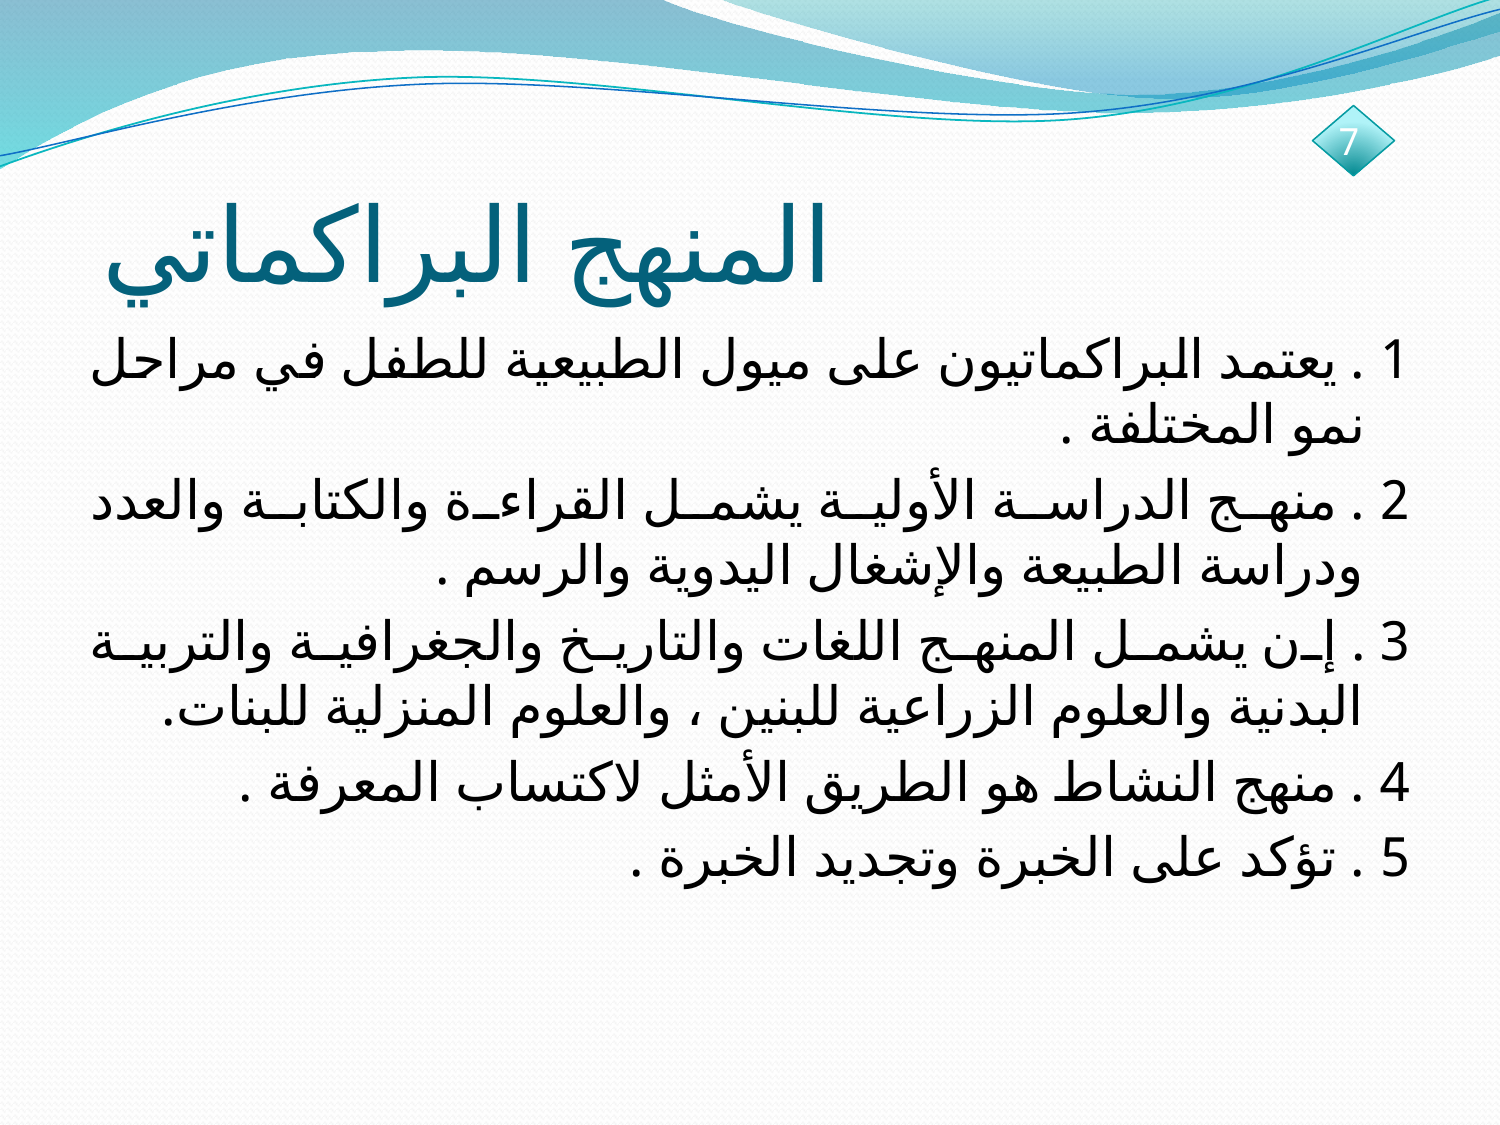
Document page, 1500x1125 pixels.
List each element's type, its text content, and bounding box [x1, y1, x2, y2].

title المنهج البراكماتي [75, 115, 1425, 303]
list 1 . يعتمد البراكماتيون على ميول الطبيعية للطفل في مراحل نمو المختلفة . 2 . منهج الدراسة الأولية يشمل القراءة والكتابة والعدد ودراسة الطبيعة والإشغال اليدوية والرسم . 3 . إن يشمل المنهج اللغات والتاريخ والجغرافية والتربية البدنية والعلوم الزراعية للبنين ، والعلوم المنزلية للبنات. 4 . منهج النشاط هو الطريق الأمثل لاكتساب المعرفة . 5 . تؤكد على الخبرة وتجديد الخبرة . [75, 317, 1425, 1038]
text_box 7 [1311, 104, 1396, 177]
